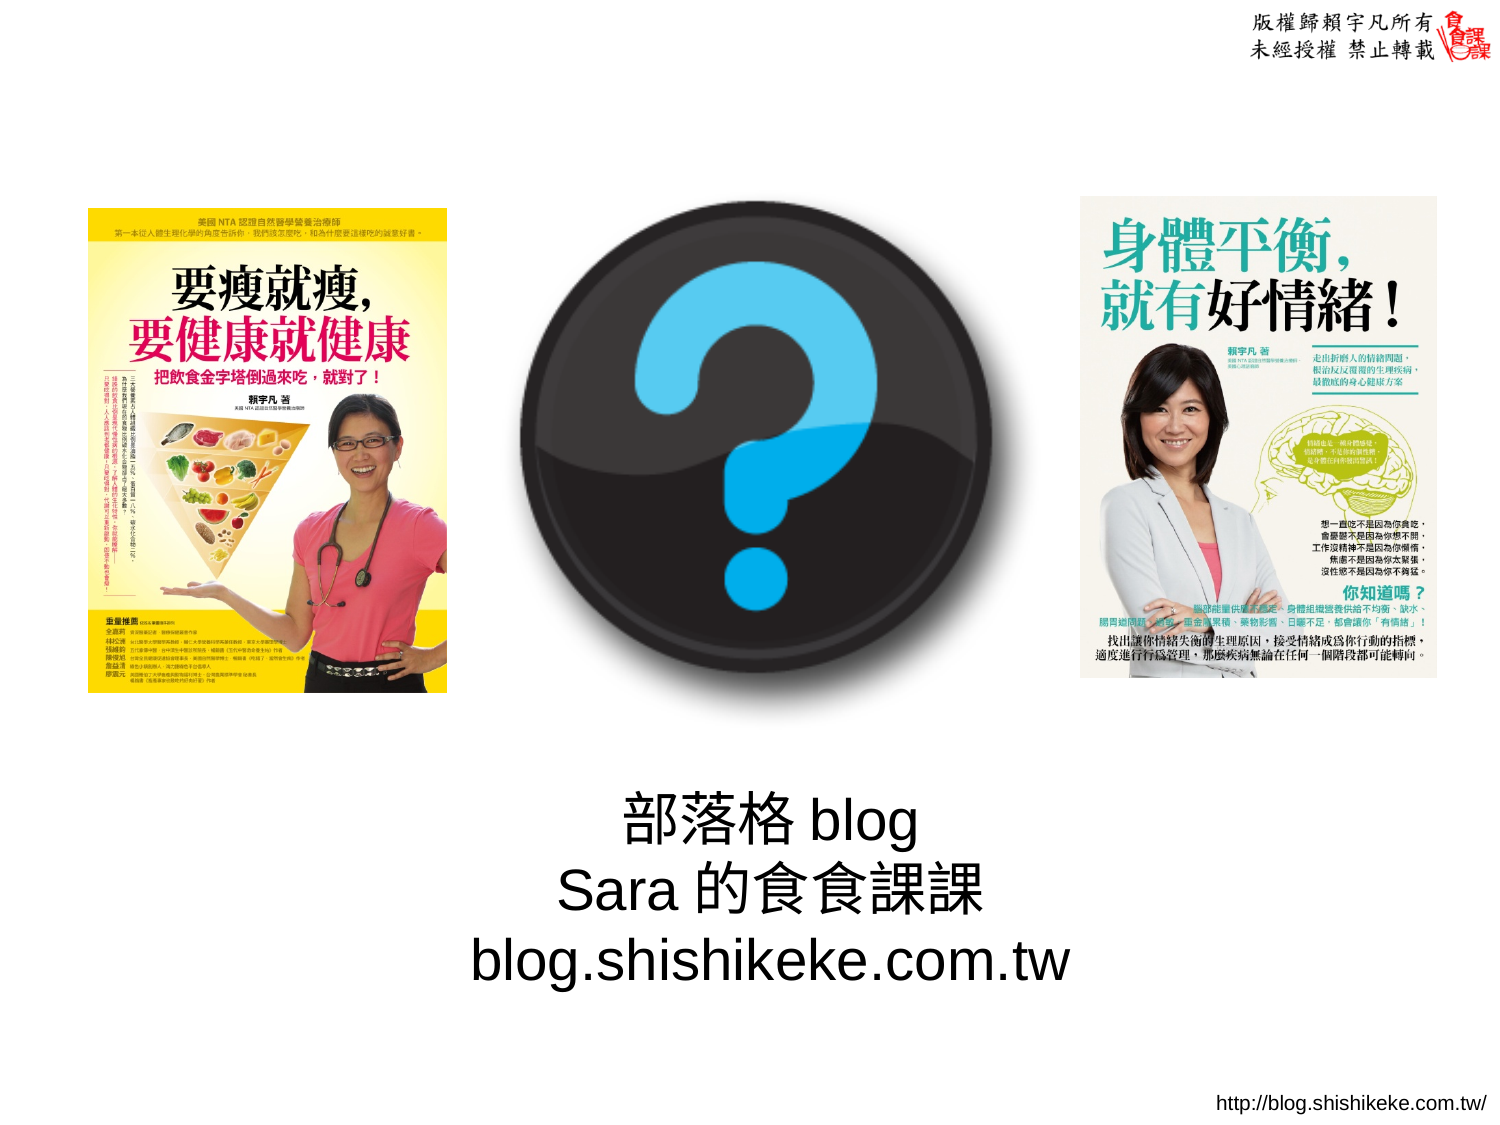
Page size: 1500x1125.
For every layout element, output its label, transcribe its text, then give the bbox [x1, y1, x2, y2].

picture [88, 207, 447, 693]
picture [454, 136, 1055, 738]
picture [1248, 7, 1495, 68]
picture [1080, 196, 1437, 678]
text_box 部落格blog Sara的食食課課 blog.shishikeke.com.tw [395, 775, 1146, 1000]
